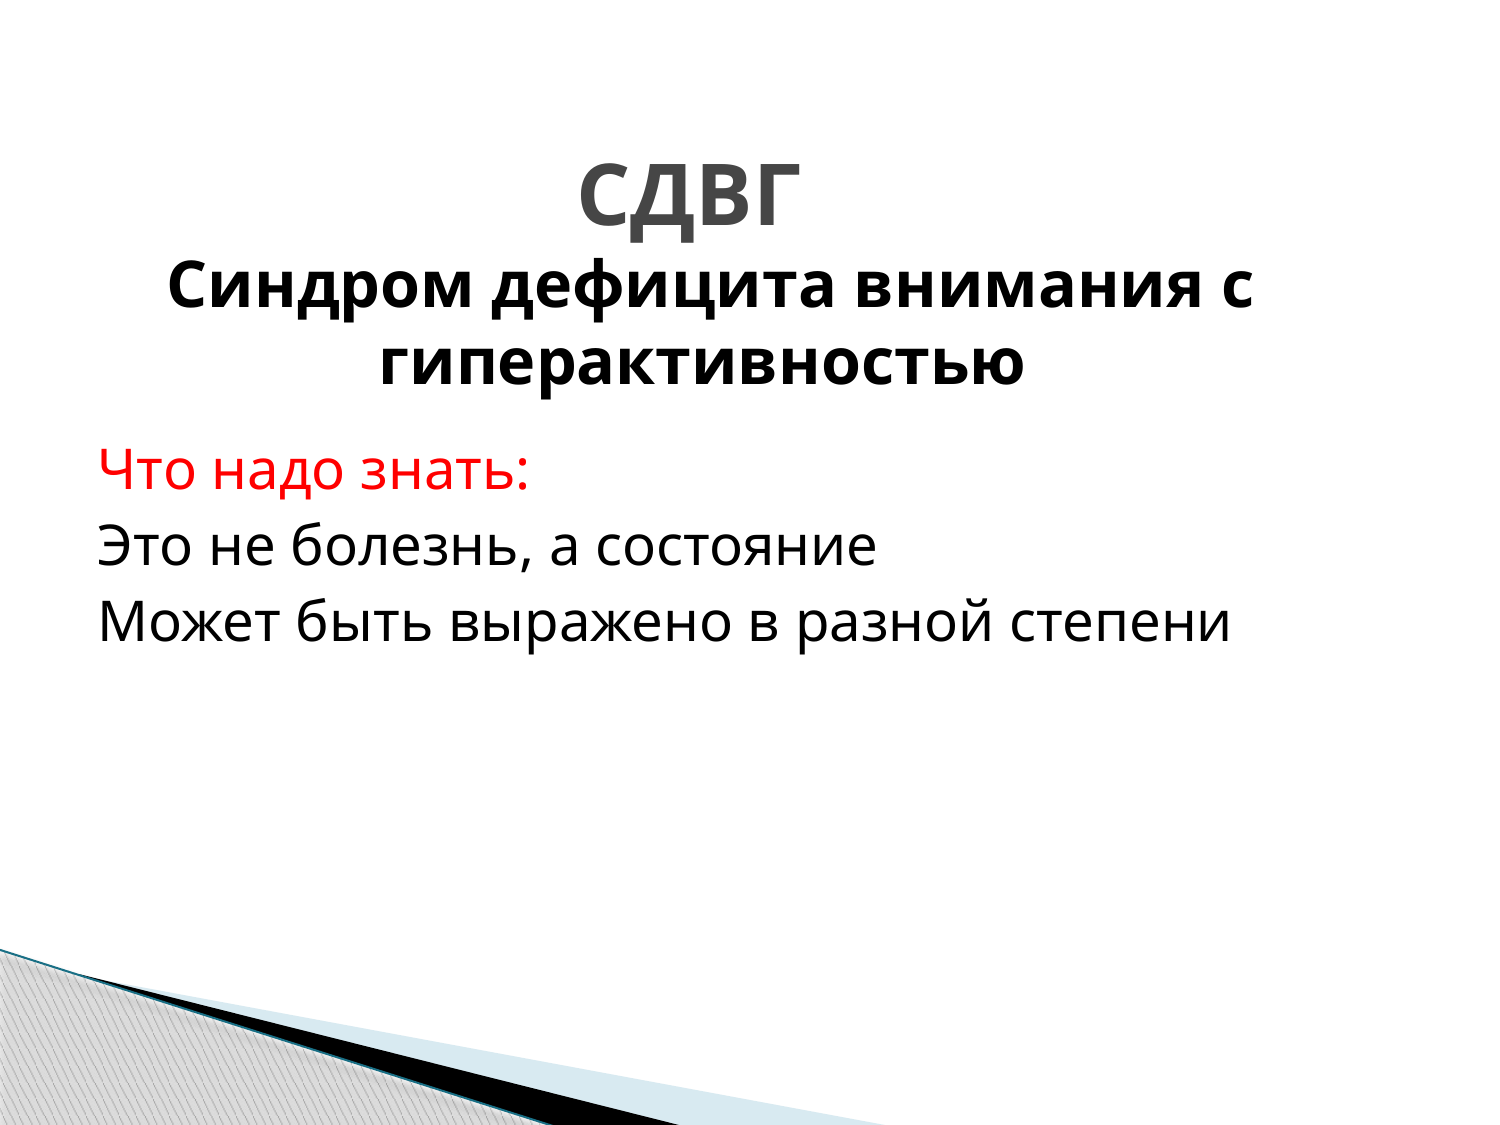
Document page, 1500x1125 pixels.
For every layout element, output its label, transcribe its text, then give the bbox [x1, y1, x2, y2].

list Что надо знать: Это не болезнь, а состояние Может быть выражено в разной степени [64, 349, 1483, 1093]
title СДВГ Синдром дефицита внимания с гиперактивностью [2, 119, 1420, 486]
